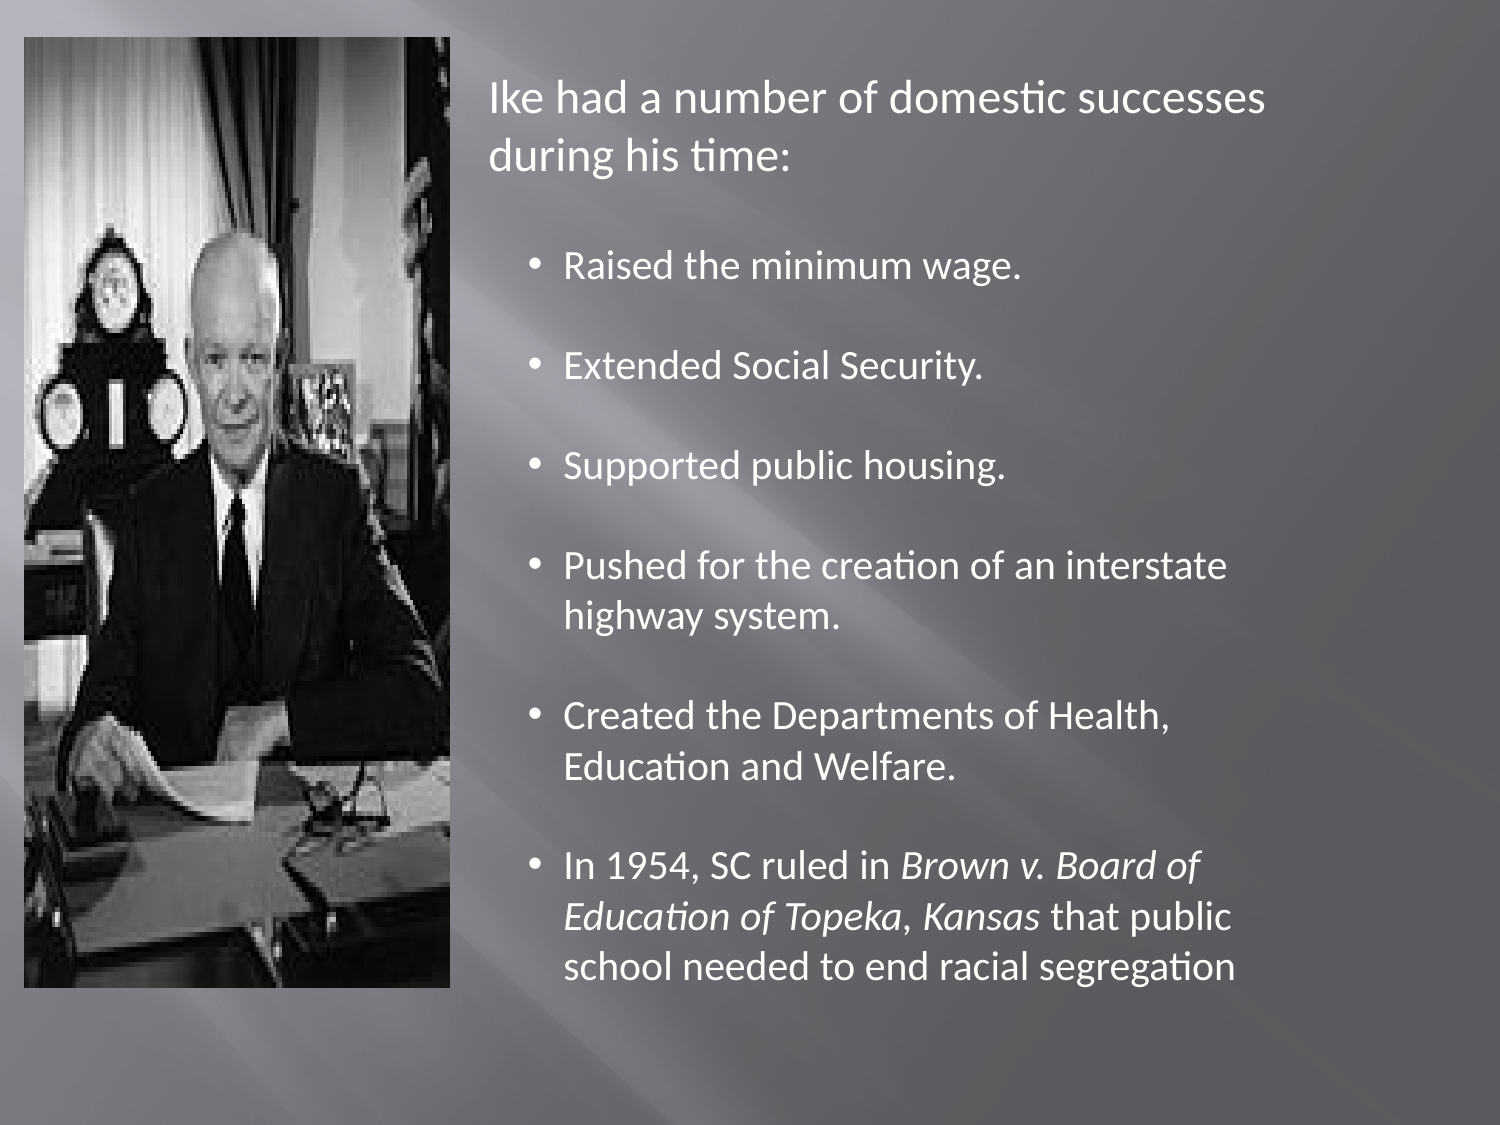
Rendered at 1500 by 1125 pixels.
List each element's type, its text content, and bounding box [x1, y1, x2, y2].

picture [24, 37, 451, 988]
text_box Ike had a number of domestic successes during his time: Raised the minimum wage. Extended Social Security. Supported public housing. Pushed for the creation of an interstate highway system. Created the Departments of Health, Education and Welfare. In 1954, SC ruled in Brown v. Board of Education of Topeka, Kansas that public school needed to end racial segregation [324, 58, 1338, 1046]
